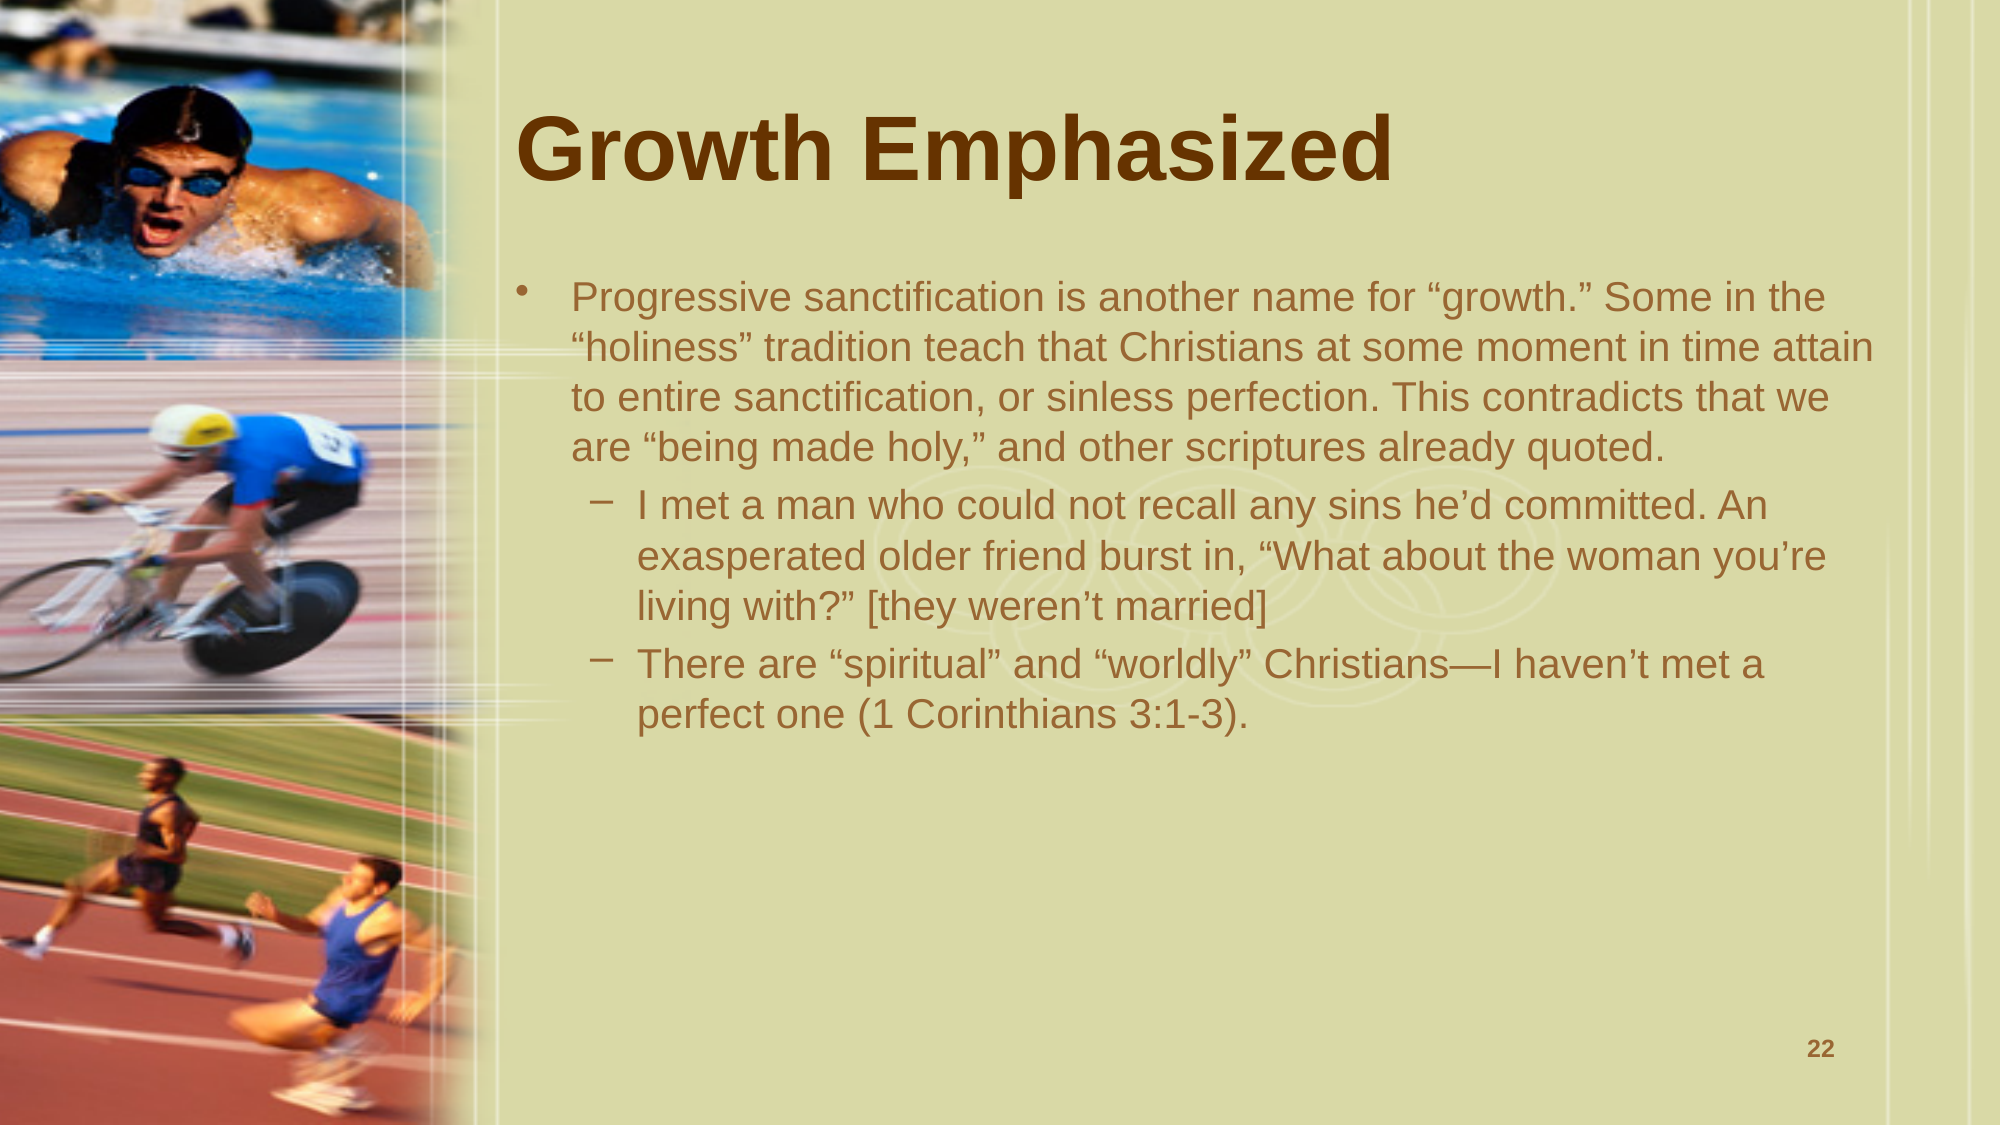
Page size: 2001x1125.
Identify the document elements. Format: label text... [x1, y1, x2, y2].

title Growth Emphasized [500, 50, 1900, 238]
list Progressive sanctification is another name for “growth.” Some in the “holiness” tradition teach that Christians at some moment in time attain to entire sanctification, or sinless perfection. This contradicts that we are “being made holy,” and other scriptures already quoted. I met a man who could not recall any sins he’d committed. An exasperated older friend burst in, “What about the woman you’re living with?” [they weren’t married] There are “spiritual” and “worldly” Christians—I haven’t met a perfect one (1 Corinthians 3:1-3). [500, 262, 1900, 1000]
slide_number 22 [1633, 1025, 1850, 1100]
picture [0, 0, 2000, 1125]
